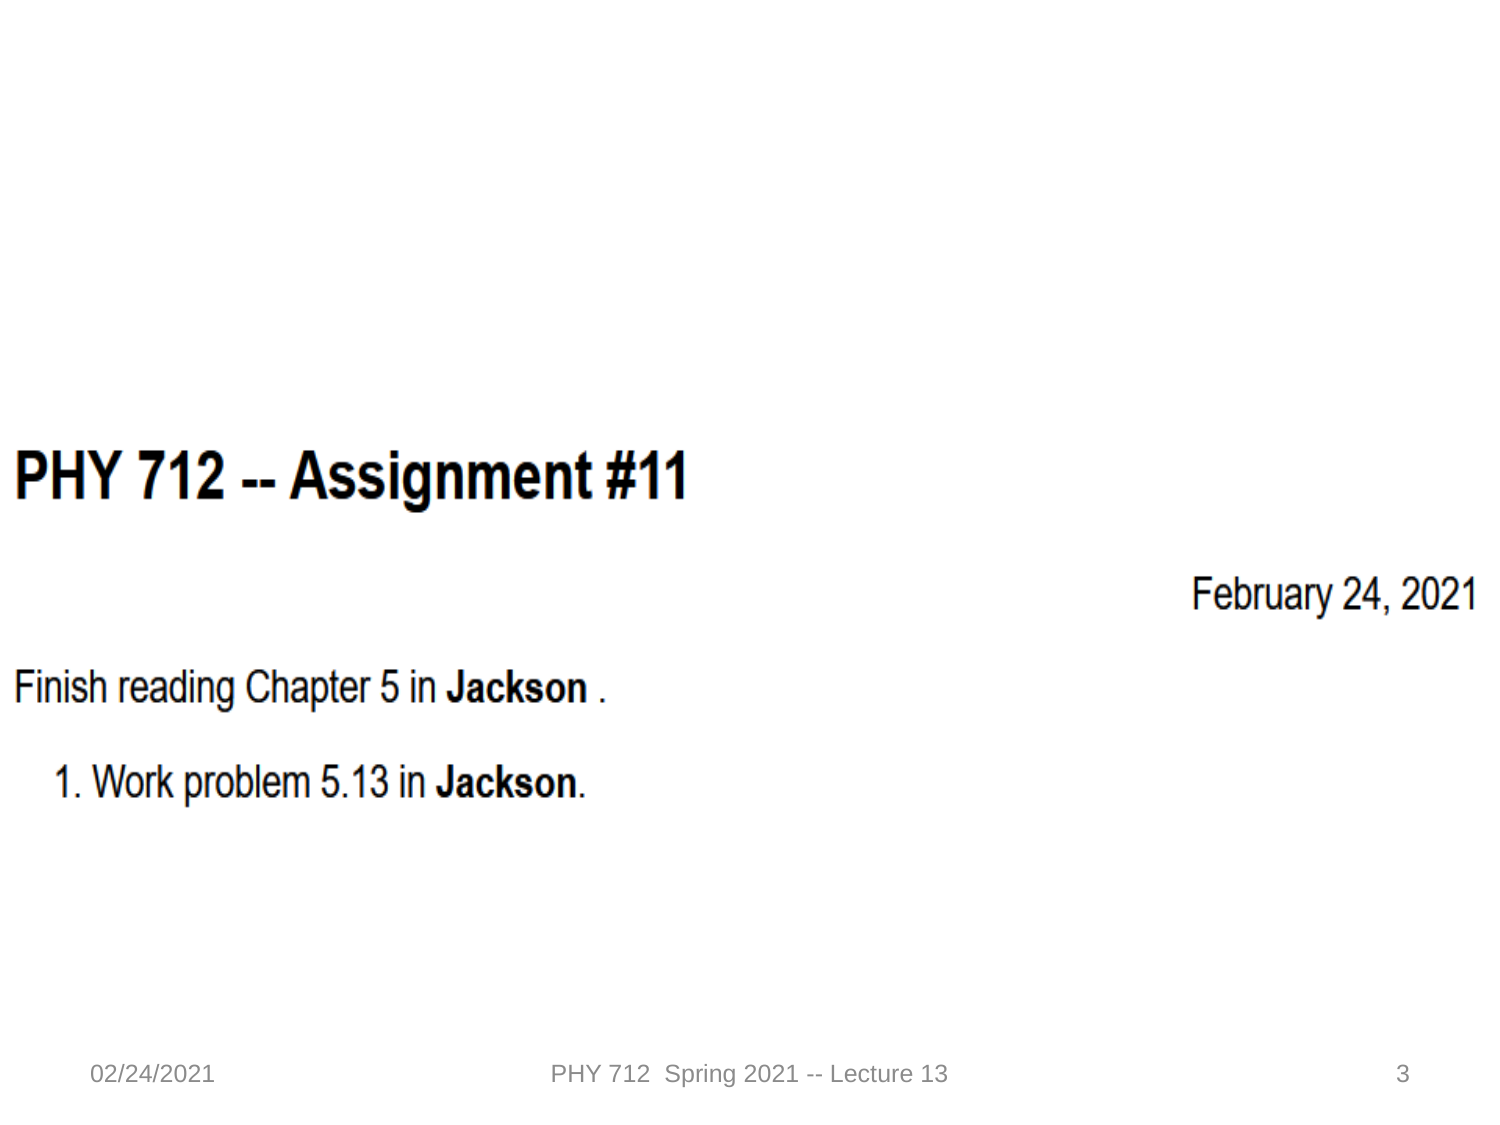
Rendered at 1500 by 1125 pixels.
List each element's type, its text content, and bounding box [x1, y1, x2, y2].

footer PHY 712 Spring 2021 -- Lecture 13 [512, 1042, 988, 1103]
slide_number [75, 1042, 425, 1103]
picture [11, 384, 1489, 826]
slide_number 3 [1074, 1042, 1425, 1103]
